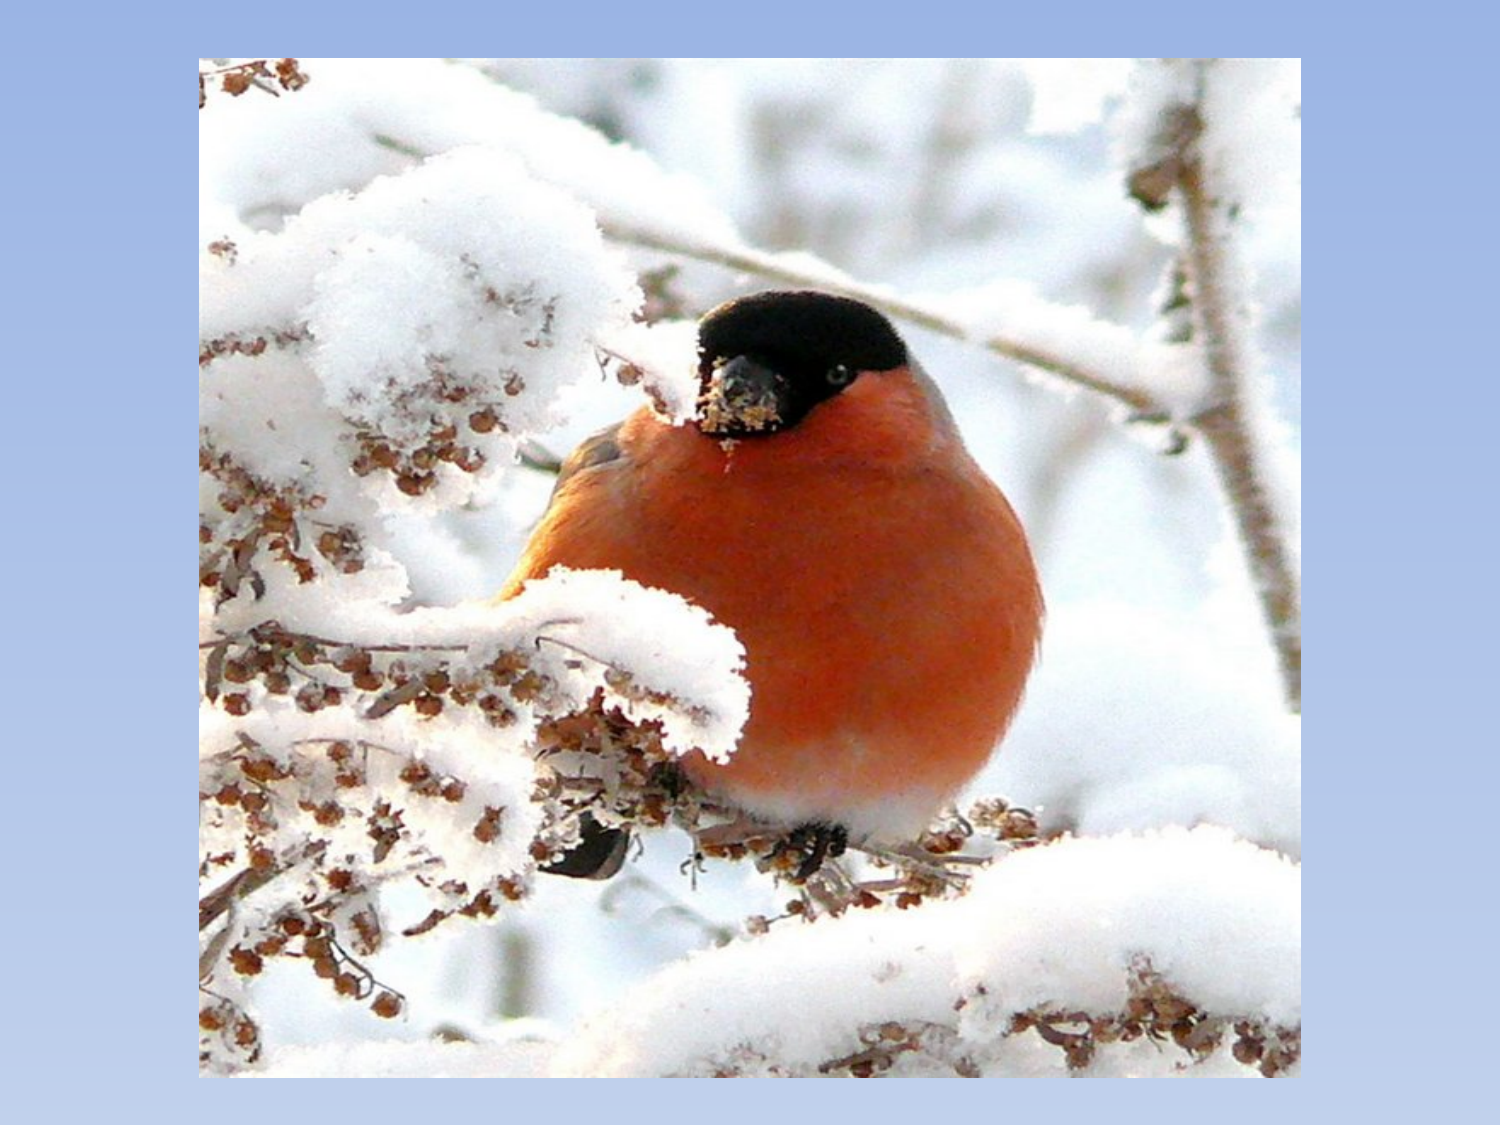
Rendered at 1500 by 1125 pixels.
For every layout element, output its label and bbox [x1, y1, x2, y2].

picture [198, 58, 1301, 1079]
